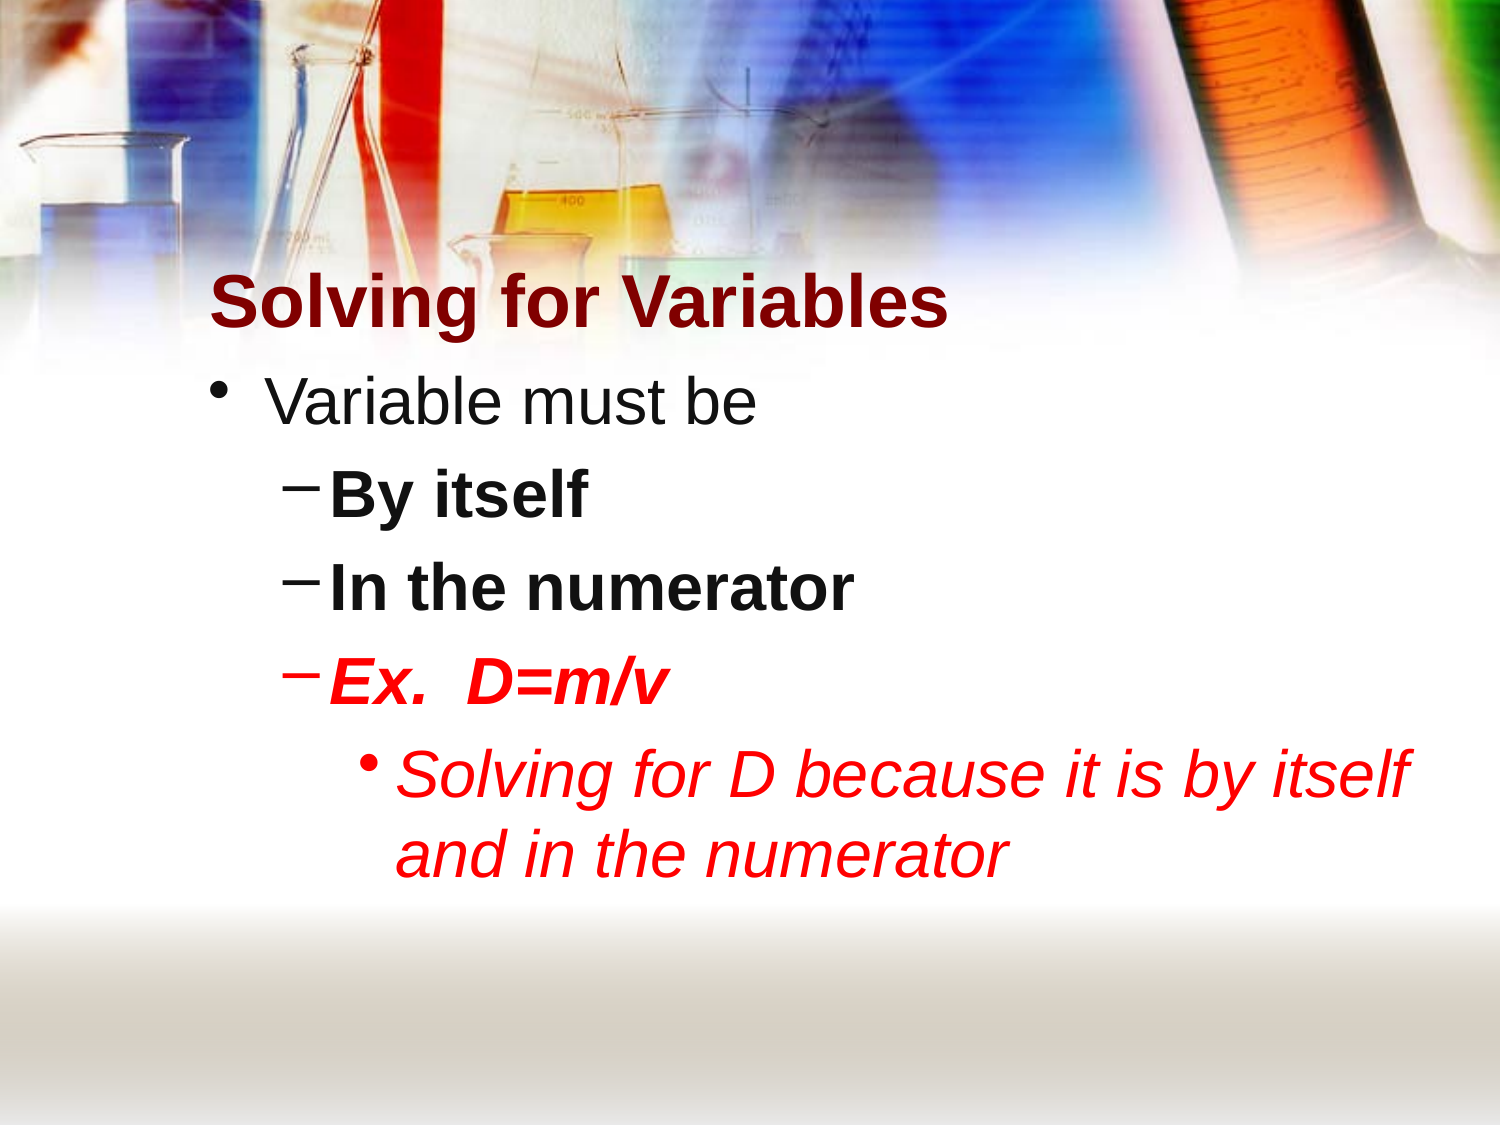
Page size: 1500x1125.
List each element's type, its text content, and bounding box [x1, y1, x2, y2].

list Variable must be By itself In the numerator Ex. D=m/v Solving for D because it is by itself and in the numerator [192, 349, 1448, 1071]
title Solving for Variables [194, 255, 1270, 340]
picture [0, 0, 1500, 936]
